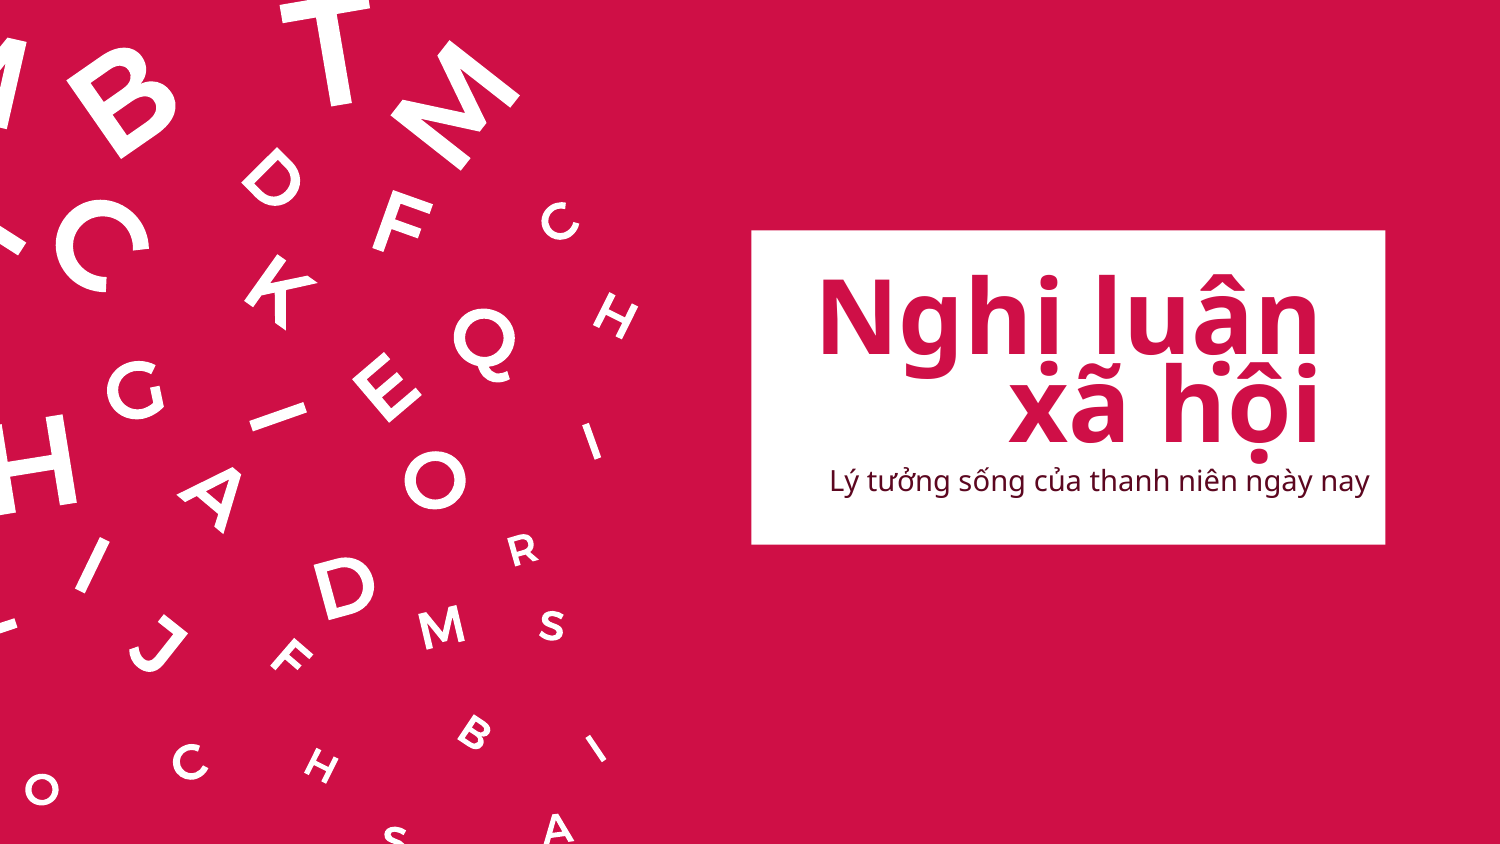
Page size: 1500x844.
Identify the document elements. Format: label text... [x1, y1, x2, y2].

subtitle Lý tưởng sống của thanh niên ngày nay [798, 447, 1386, 523]
text_box [751, 230, 1386, 545]
title Nghị luận xã hội [798, 290, 1339, 447]
